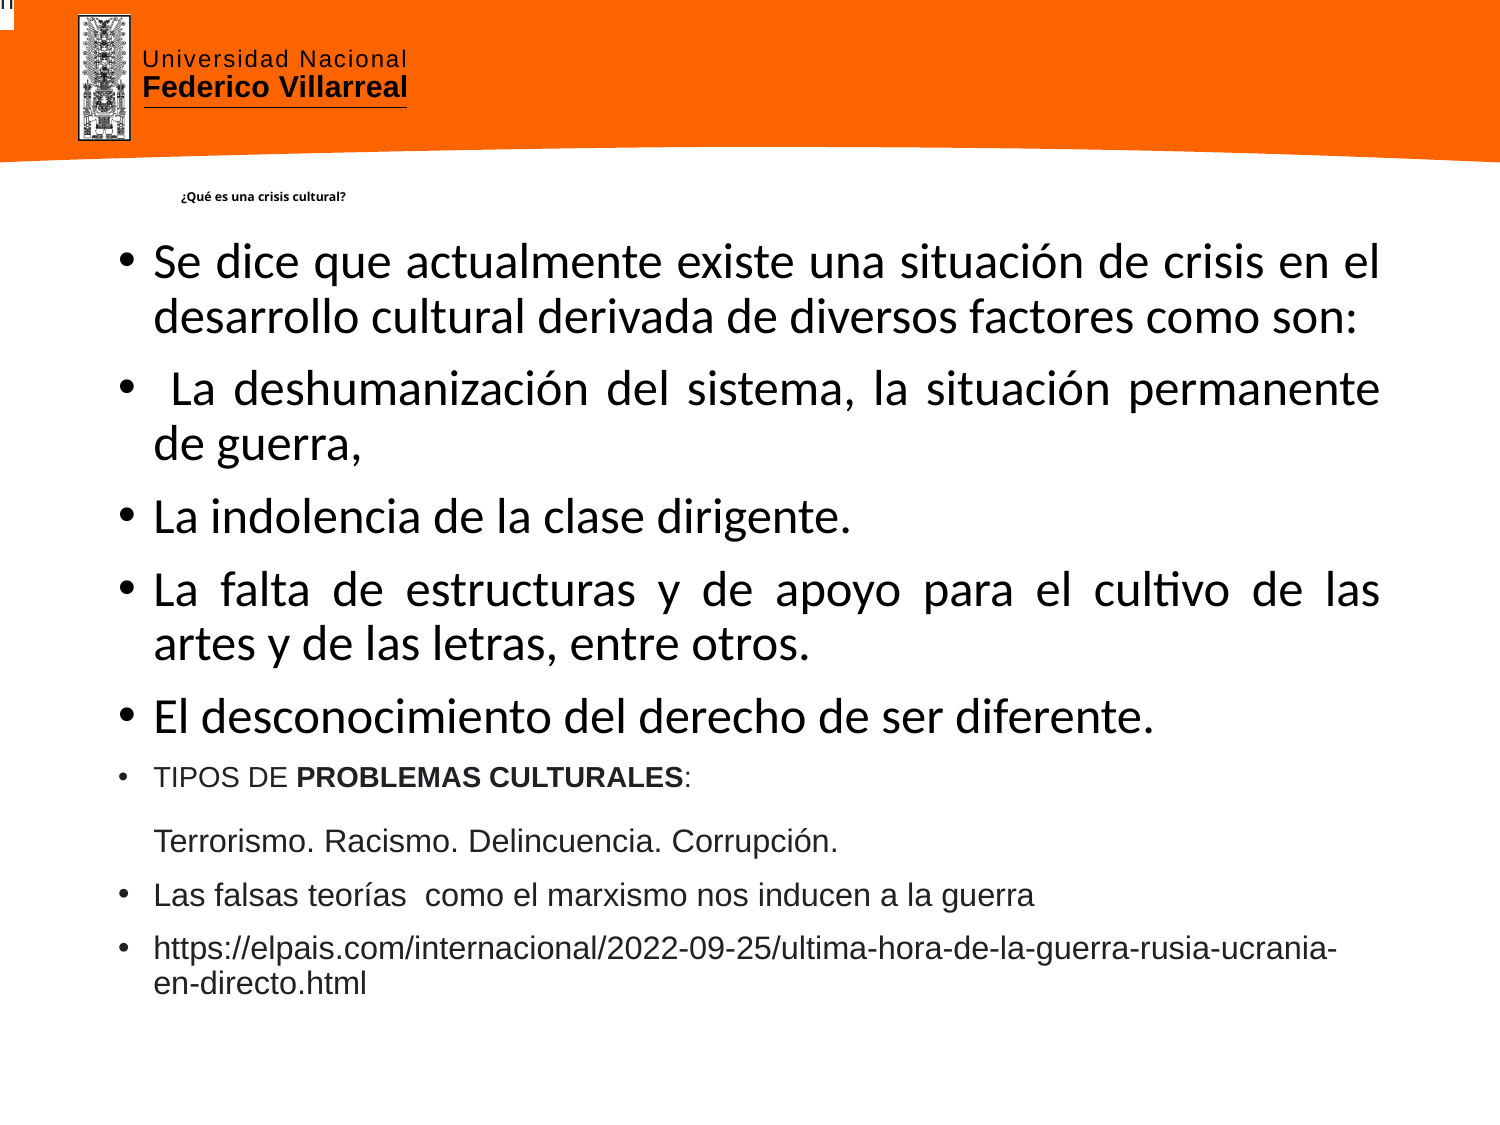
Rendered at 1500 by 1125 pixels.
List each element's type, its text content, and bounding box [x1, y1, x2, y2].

text_box n [0, 0, 14, 30]
picture [78, 14, 131, 141]
title ¿Qué es una crisis cultural? [103, 159, 1397, 227]
list Se dice que actualmente existe una situación de crisis en el desarrollo cultural derivada de diversos factores como son: La deshumanización del sistema, la situación permanente de guerra, La indolencia de la clase dirigente. La falta de estructuras y de apoyo para el cultivo de las artes y de las letras, entre otros. El desconocimiento del derecho de ser diferente. TIPOS DE PROBLEMAS CULTURALES: Terrorismo. Racismo. Delincuencia. Corrupción. Las falsas teorías como el marxismo nos inducen a la guerra https://elpais.com/internacional/2022-09-25/ultima-hora-de-la-guerra-rusia-ucrania-en-directo.html [103, 227, 1397, 1114]
